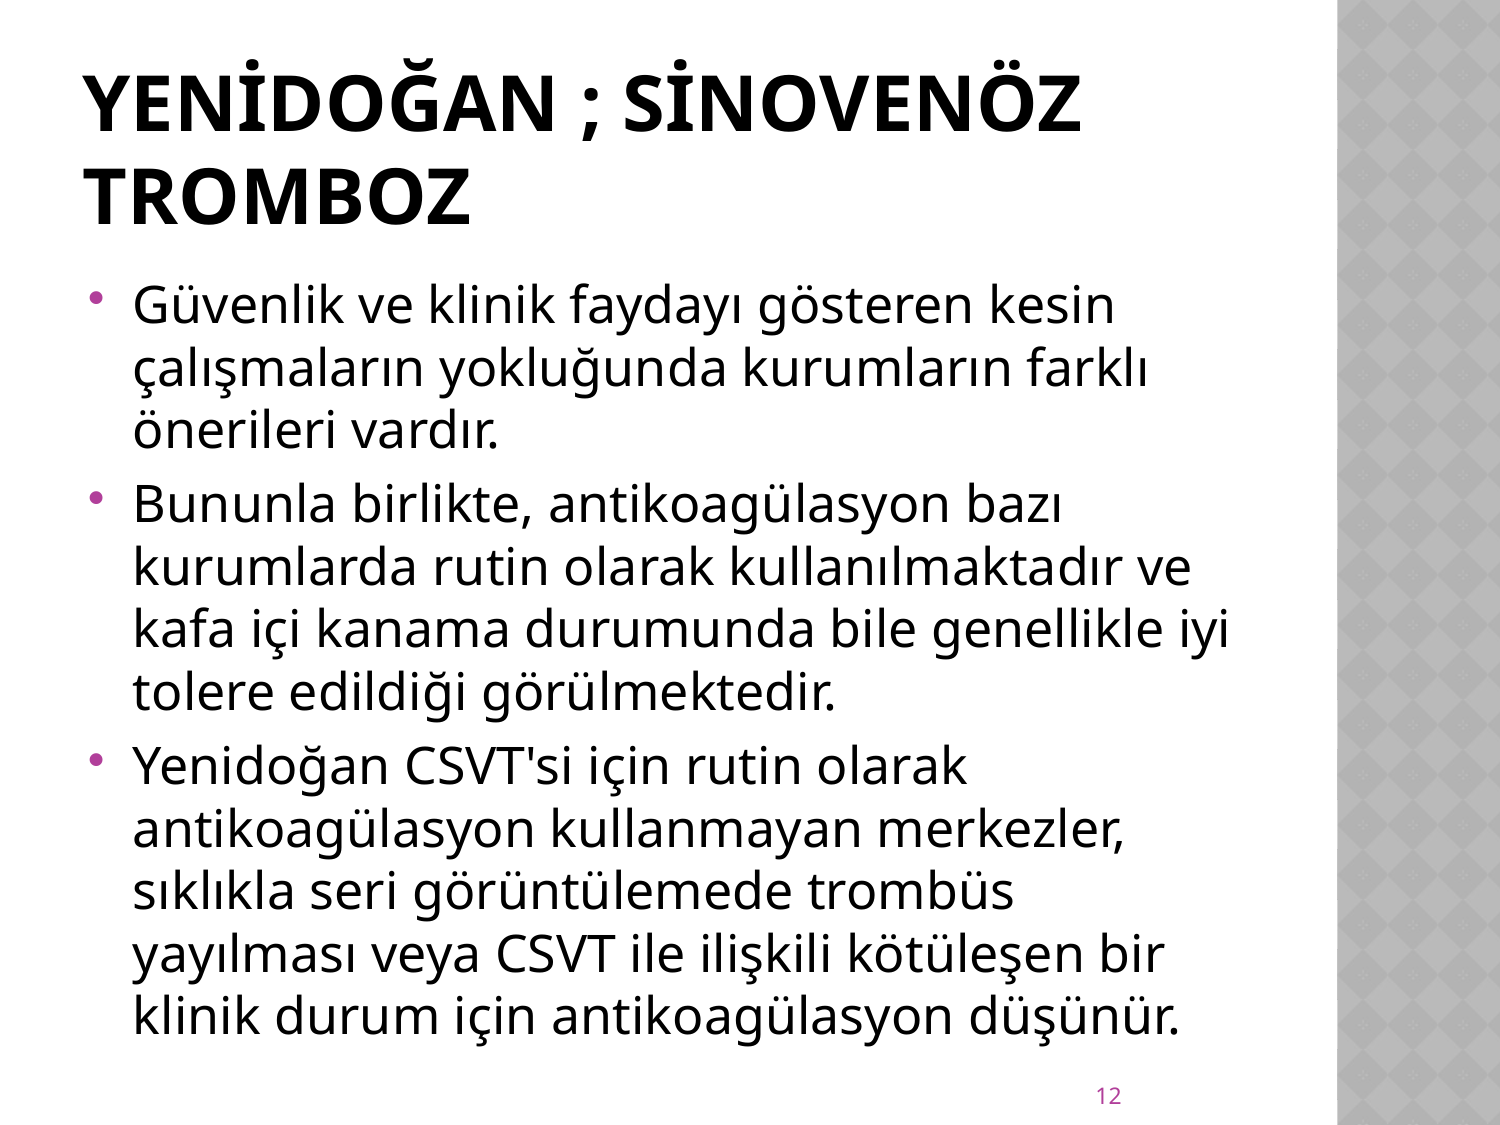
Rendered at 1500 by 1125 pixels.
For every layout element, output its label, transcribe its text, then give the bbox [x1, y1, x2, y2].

slide_number 12 [1025, 1075, 1122, 1113]
title YENİDOĞAN ; SİNOVENÖZ TROMBOZ [75, 52, 1263, 240]
list Güvenlik ve klinik faydayı gösteren kesin çalışmaların yokluğunda kurumların farklı önerileri vardır. Bununla birlikte, antikoagülasyon bazı kurumlarda rutin olarak kullanılmaktadır ve kafa içi kanama durumunda bile genellikle iyi tolere edildiği görülmektedir. Yenidoğan CSVT'si için rutin olarak antikoagülasyon kullanmayan merkezler, sıklıkla seri görüntülemede trombüs yayılması veya CSVT ile ilişkili kötüleşen bir klinik durum için antikoagülasyon düşünür. [75, 264, 1263, 1059]
